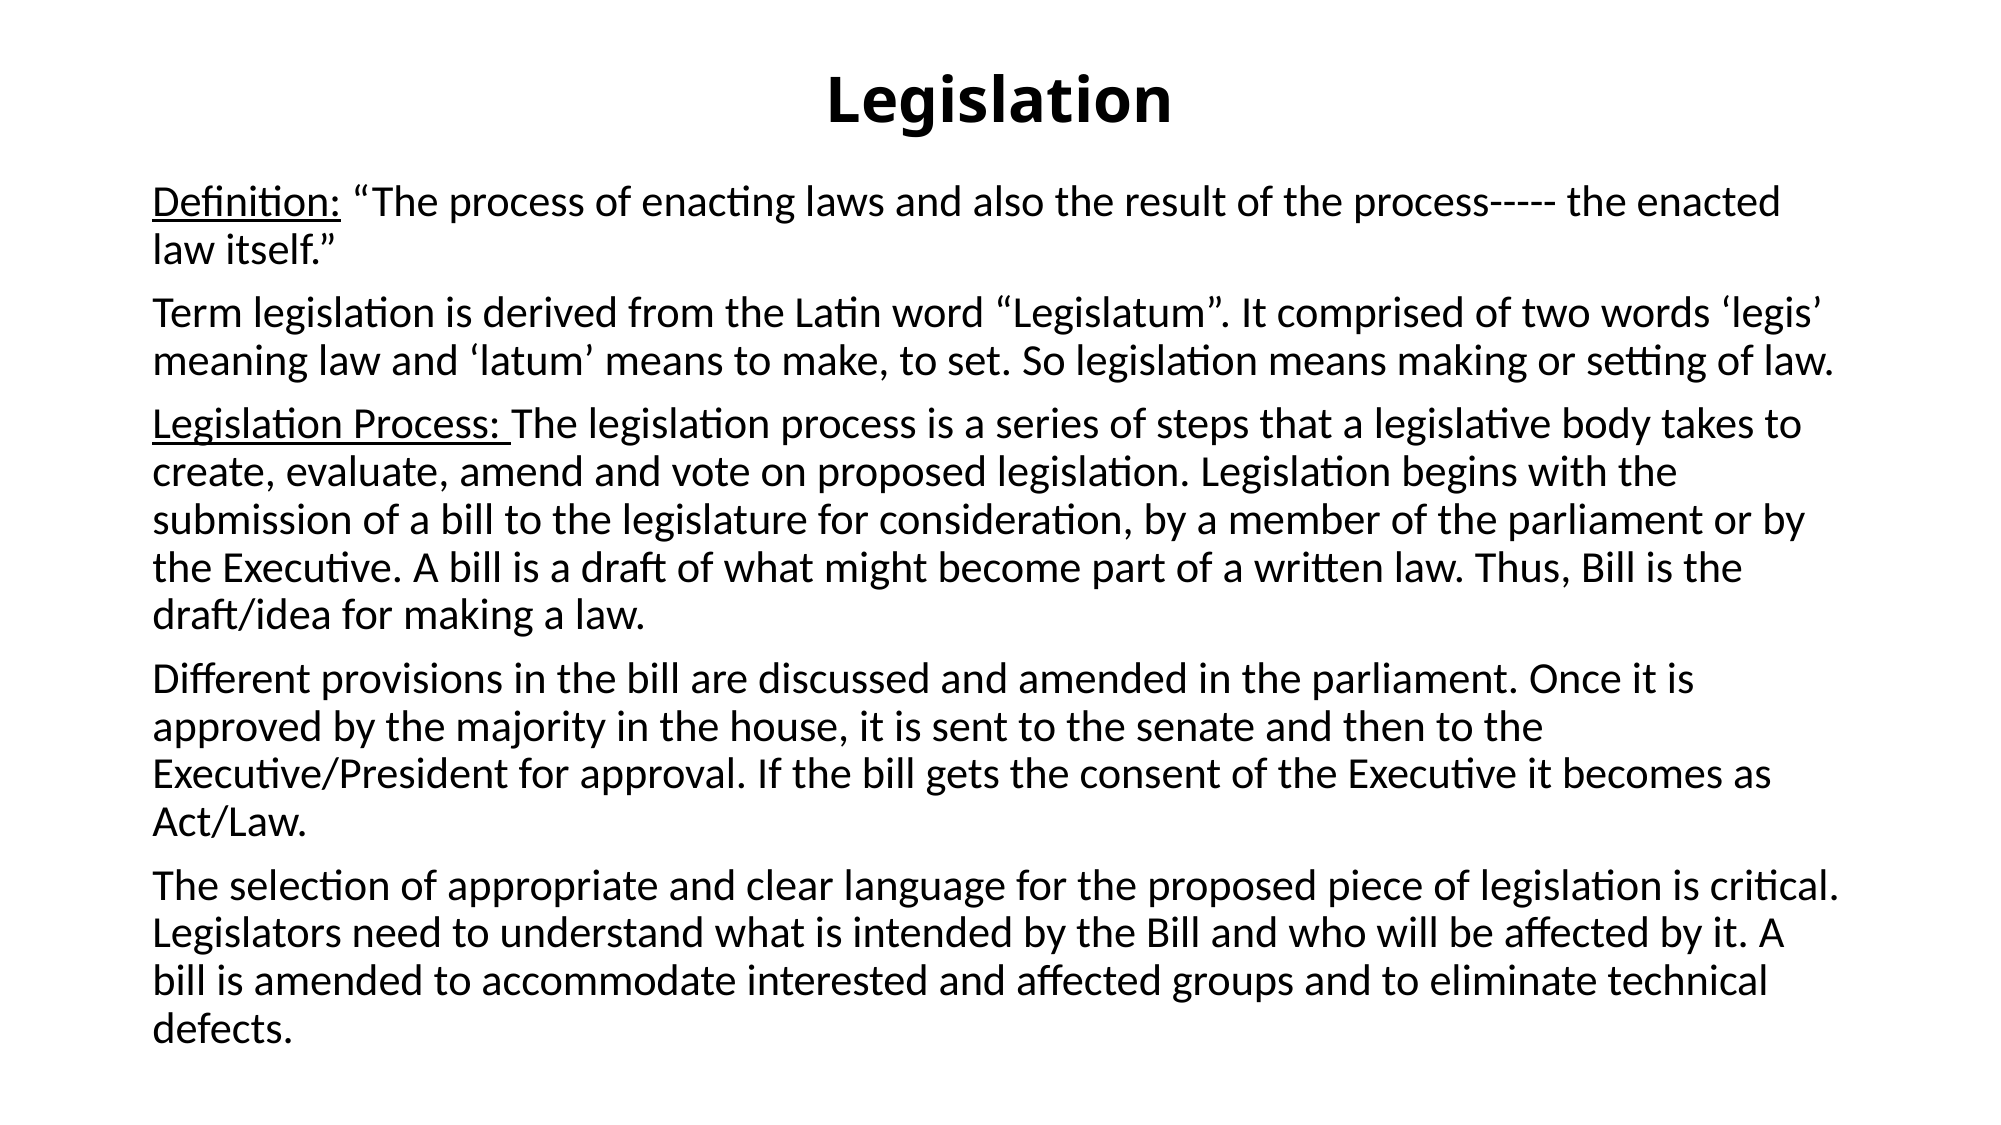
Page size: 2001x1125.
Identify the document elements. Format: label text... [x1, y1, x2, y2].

list Definition: “The process of enacting laws and also the result of the process----- the enacted law itself.” Term legislation is derived from the Latin word “Legislatum”. It comprised of two words ‘legis’ meaning law and ‘latum’ means to make, to set. So legislation means making or setting of law. Legislation Process: The legislation process is a series of steps that a legislative body takes to create, evaluate, amend and vote on proposed legislation. Legislation begins with the submission of a bill to the legislature for consideration, by a member of the parliament or by the Executive. A bill is a draft of what might become part of a written law. Thus, Bill is the draft/idea for making a law. Different provisions in the bill are discussed and amended in the parliament. Once it is approved by the majority in the house, it is sent to the senate and then to the Executive/President for approval. If the bill gets the consent of the Executive it becomes as Act/Law. The selection of appropriate and clear language for the proposed piece of legislation is critical. Legislators need to understand what is intended by the Bill and who will be affected by it. A bill is amended to accommodate interested and affected groups and to eliminate technical defects. [137, 170, 1863, 1086]
title Legislation [137, 59, 1863, 144]
